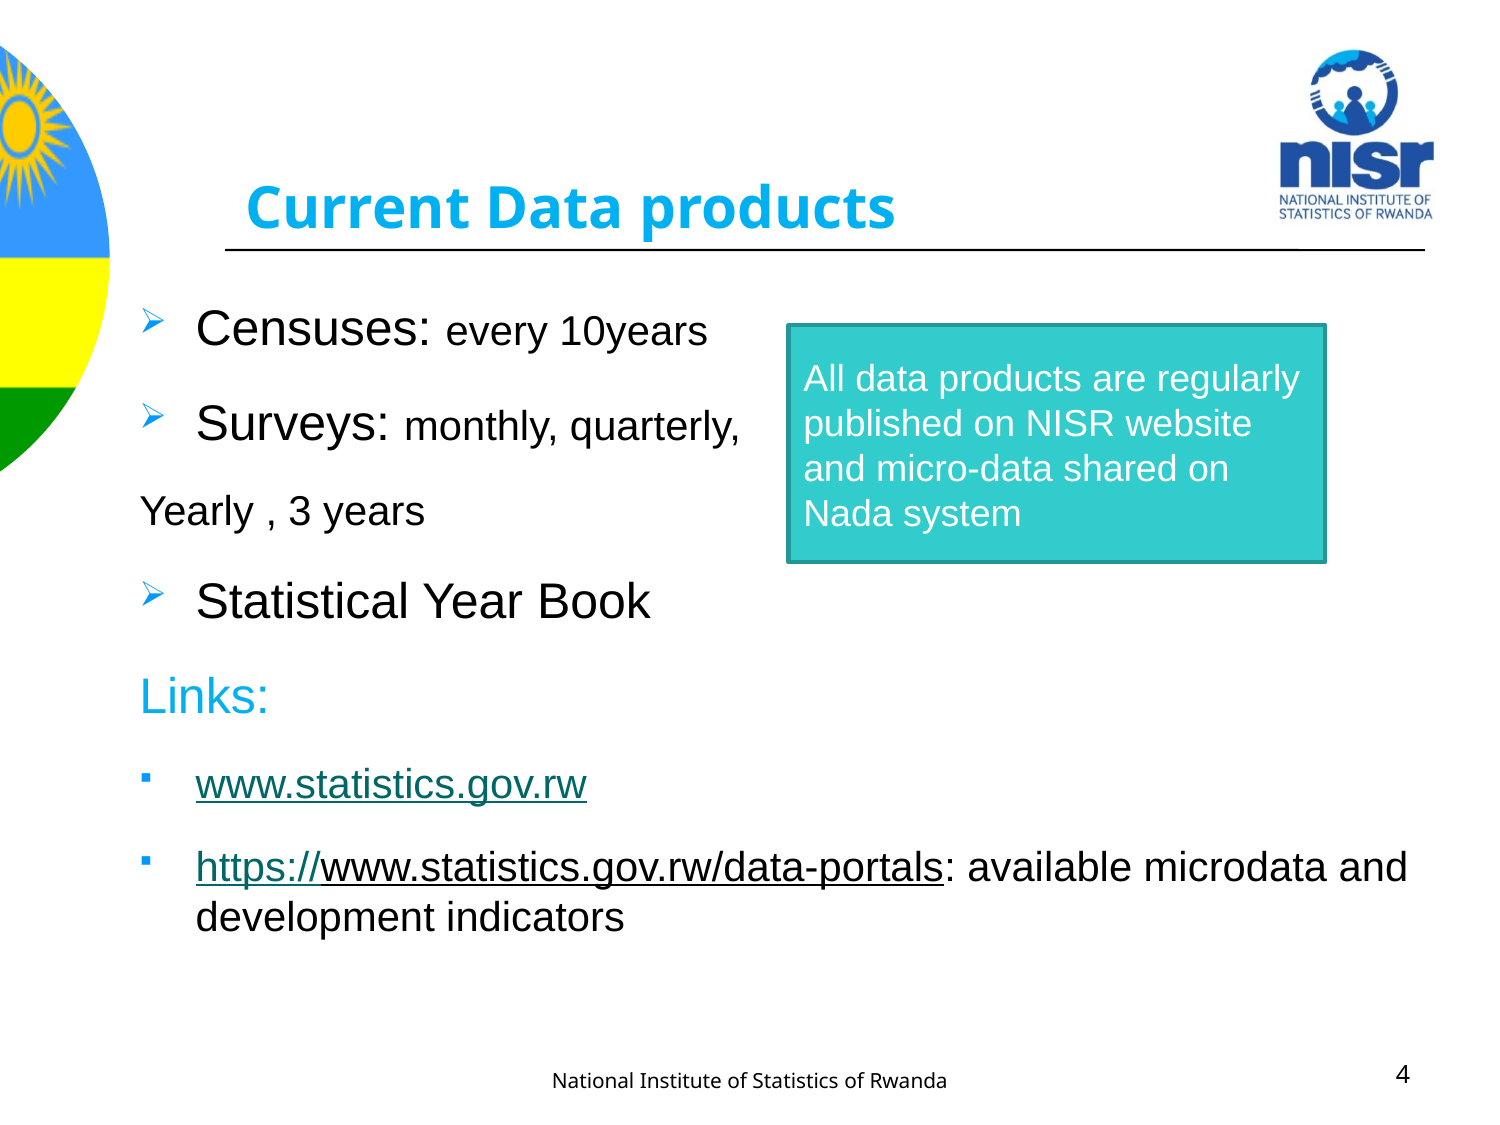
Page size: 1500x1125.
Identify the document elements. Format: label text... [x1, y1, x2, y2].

picture [0, 45, 110, 472]
footer National Institute of Statistics of Rwanda [512, 1024, 988, 1101]
slide_number 4 [1074, 1024, 1426, 1101]
list Censuses: every 10years Surveys: monthly, quarterly, Yearly , 3 years Statistical Year Book Links: www.statistics.gov.rw https://www.statistics.gov.rw/data-portals: available microdata and development indicators [124, 287, 1450, 826]
picture [1261, 37, 1450, 231]
text_box Current Data products [230, 162, 912, 248]
text_box All data products are regularly published on NISR website and micro-data shared on Nada system [786, 323, 1327, 564]
